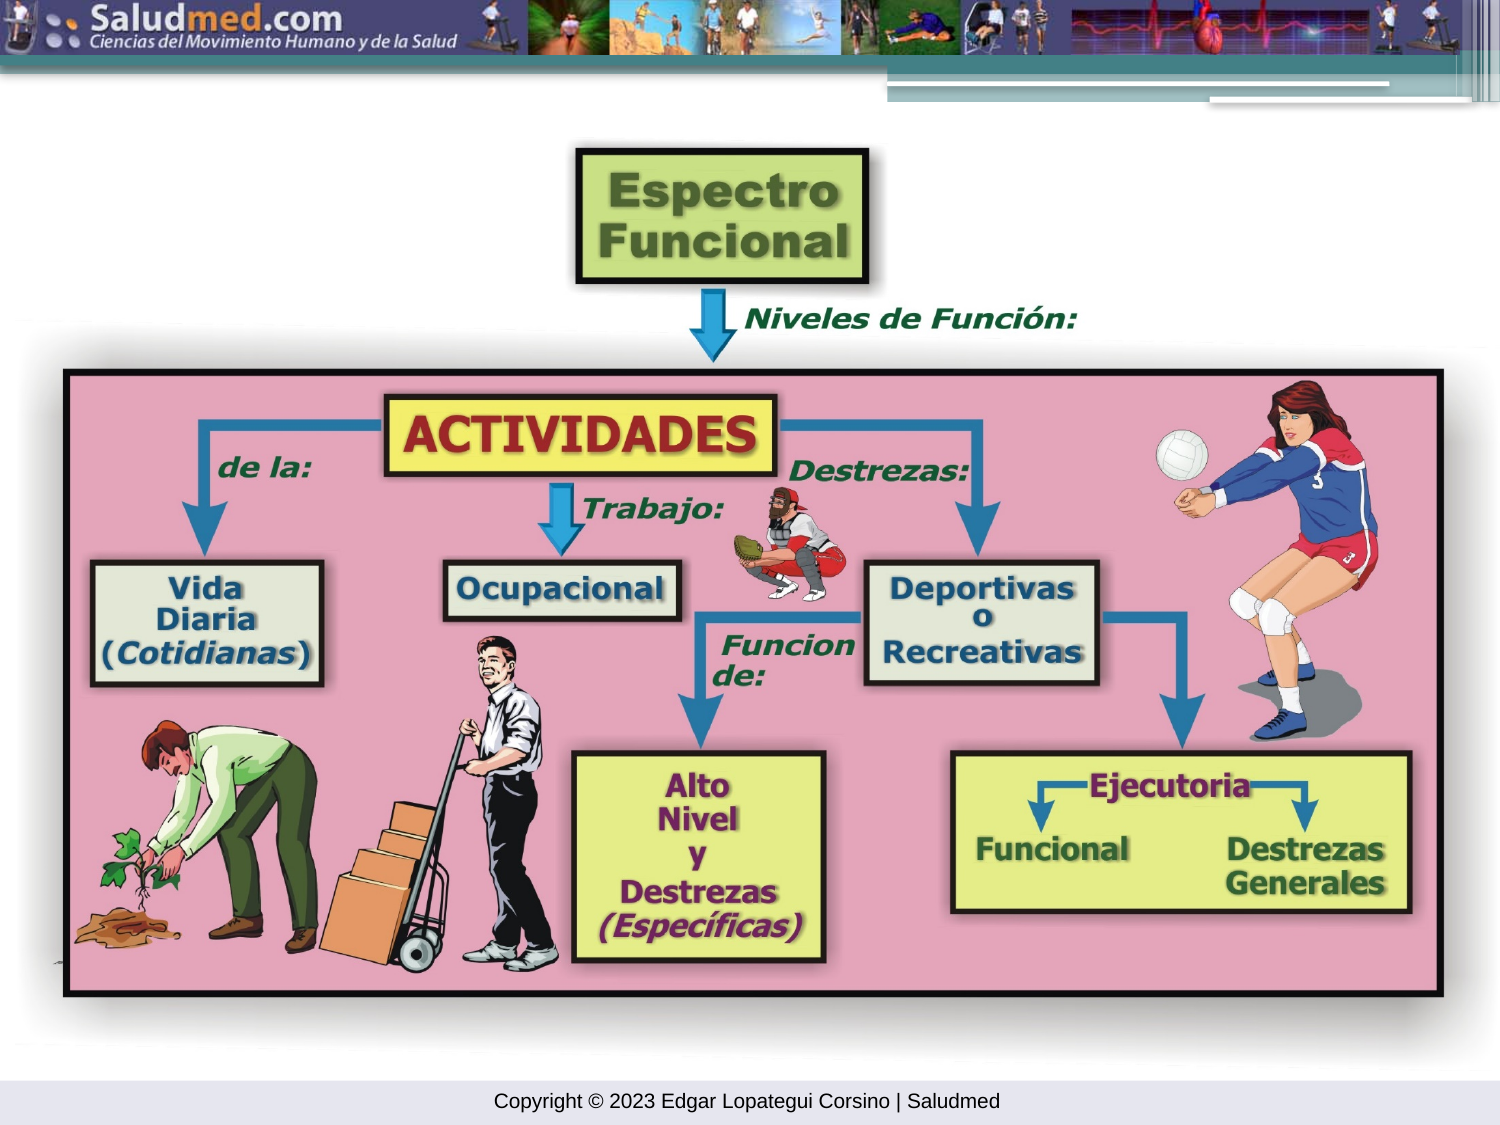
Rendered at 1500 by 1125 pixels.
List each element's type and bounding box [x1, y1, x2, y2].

picture [14, 136, 1500, 1071]
picture [0, 0, 1460, 55]
